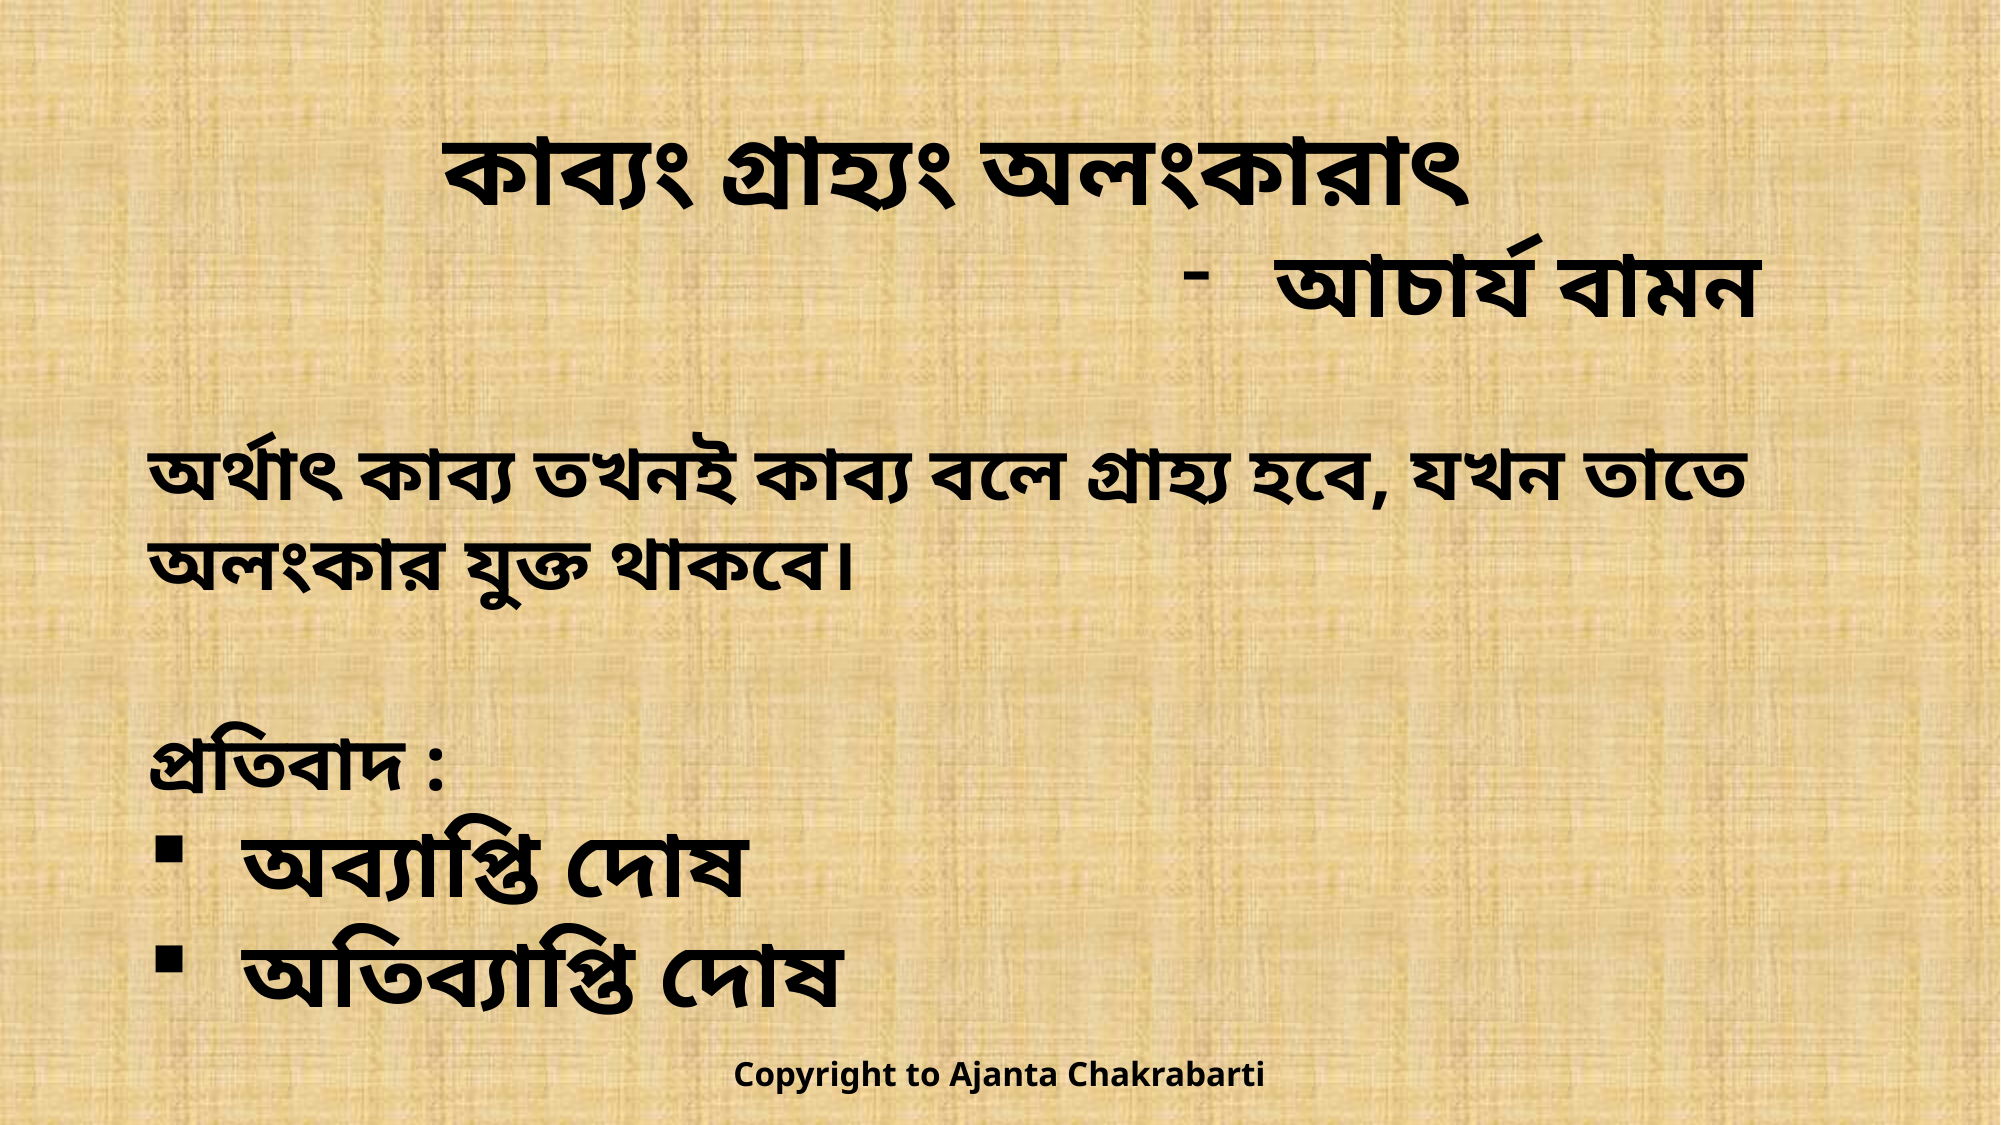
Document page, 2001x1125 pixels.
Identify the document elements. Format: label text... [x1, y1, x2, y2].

footer Copyright to Ajanta Chakrabarti [662, 1042, 1338, 1103]
text_box কাব্যং গ্রাহ্যং অলংকারাৎ আচার্য বামন অর্থাৎ কাব্য তখনই কাব্য বলে গ্রাহ্য হবে, যখন তাতে অলংকার যুক্ত থাকবে। প্রতিবাদ : অব্যাপ্তি দোষ অতিব্যাপ্তি দোষ [133, 98, 1777, 1034]
picture [0, 0, 2001, 1125]
